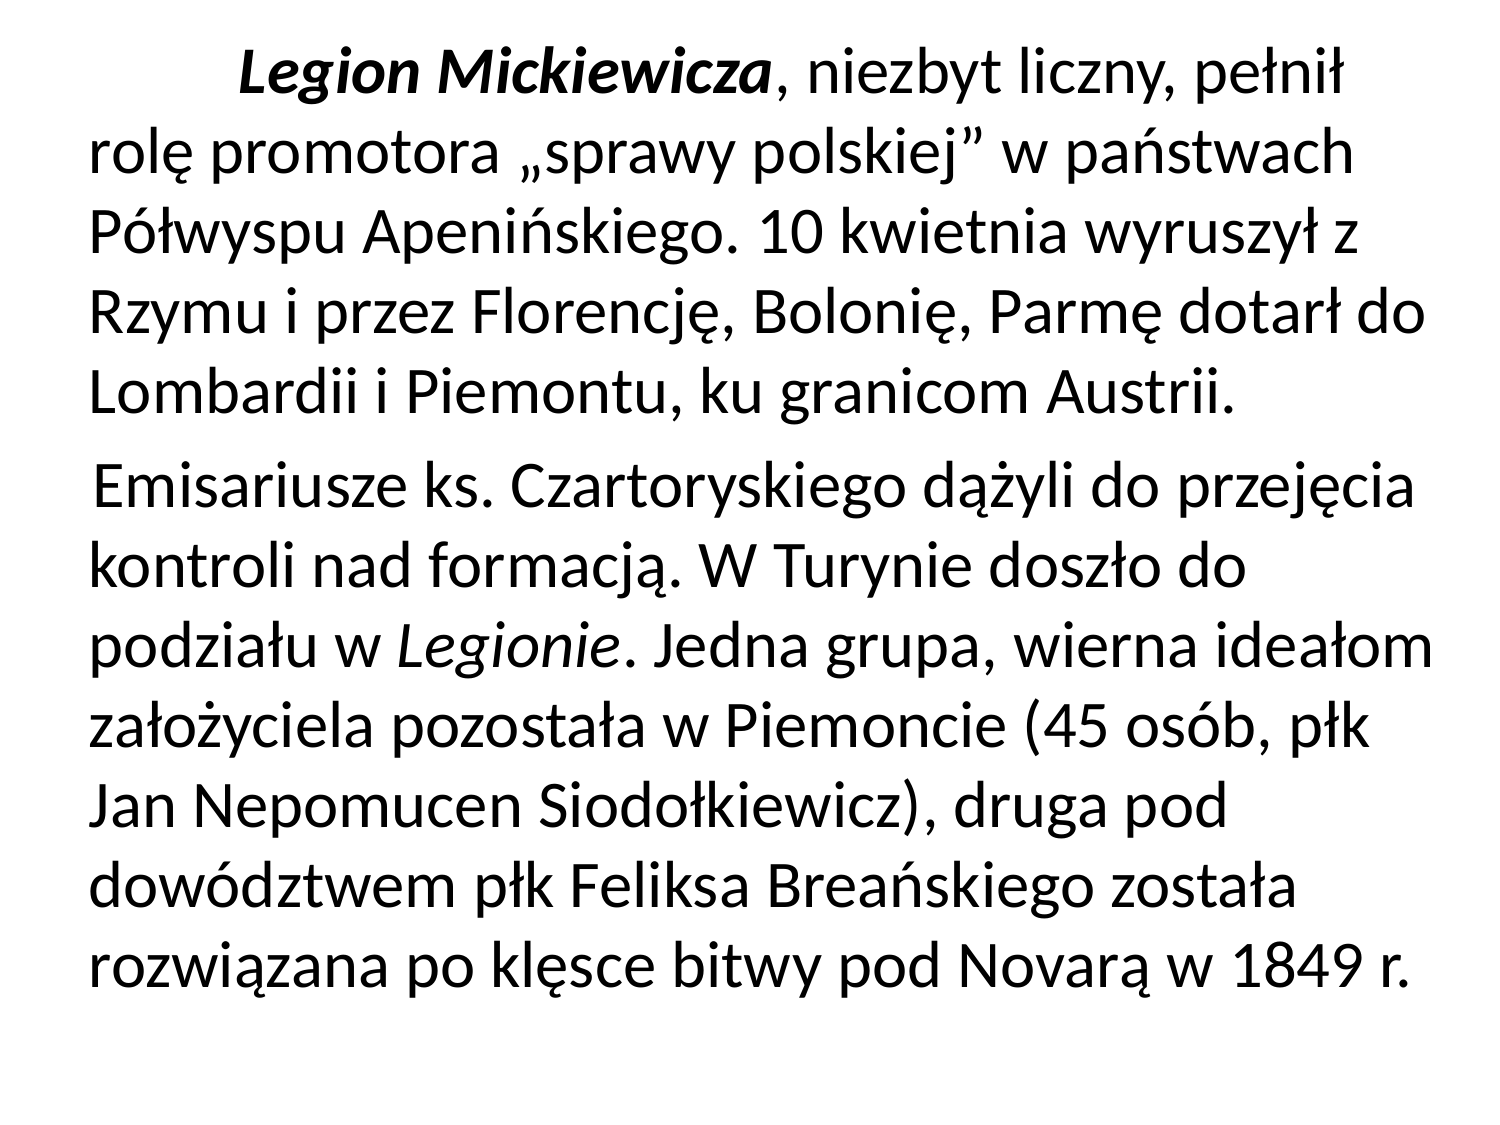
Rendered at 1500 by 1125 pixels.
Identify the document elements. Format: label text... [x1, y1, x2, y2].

list Legion Mickiewicza, niezbyt liczny, pełnił rolę promotora „sprawy polskiej” w państwach Półwyspu Apenińskiego. 10 kwietnia wyruszył z Rzymu i przez Florencję, Bolonię, Parmę dotarł do Lombardii i Piemontu, ku granicom Austrii. Emisariusze ks. Czartoryskiego dążyli do przejęcia kontroli nad formacją. W Turynie doszło do podziału w Legionie. Jedna grupa, wierna ideałom założyciela pozostała w Piemoncie (45 osób, płk Jan Nepomucen Siodołkiewicz), druga pod dowództwem płk Feliksa Breańskiego została rozwiązana po klęsce bitwy pod Novarą w 1849 r. [17, 19, 1471, 1106]
